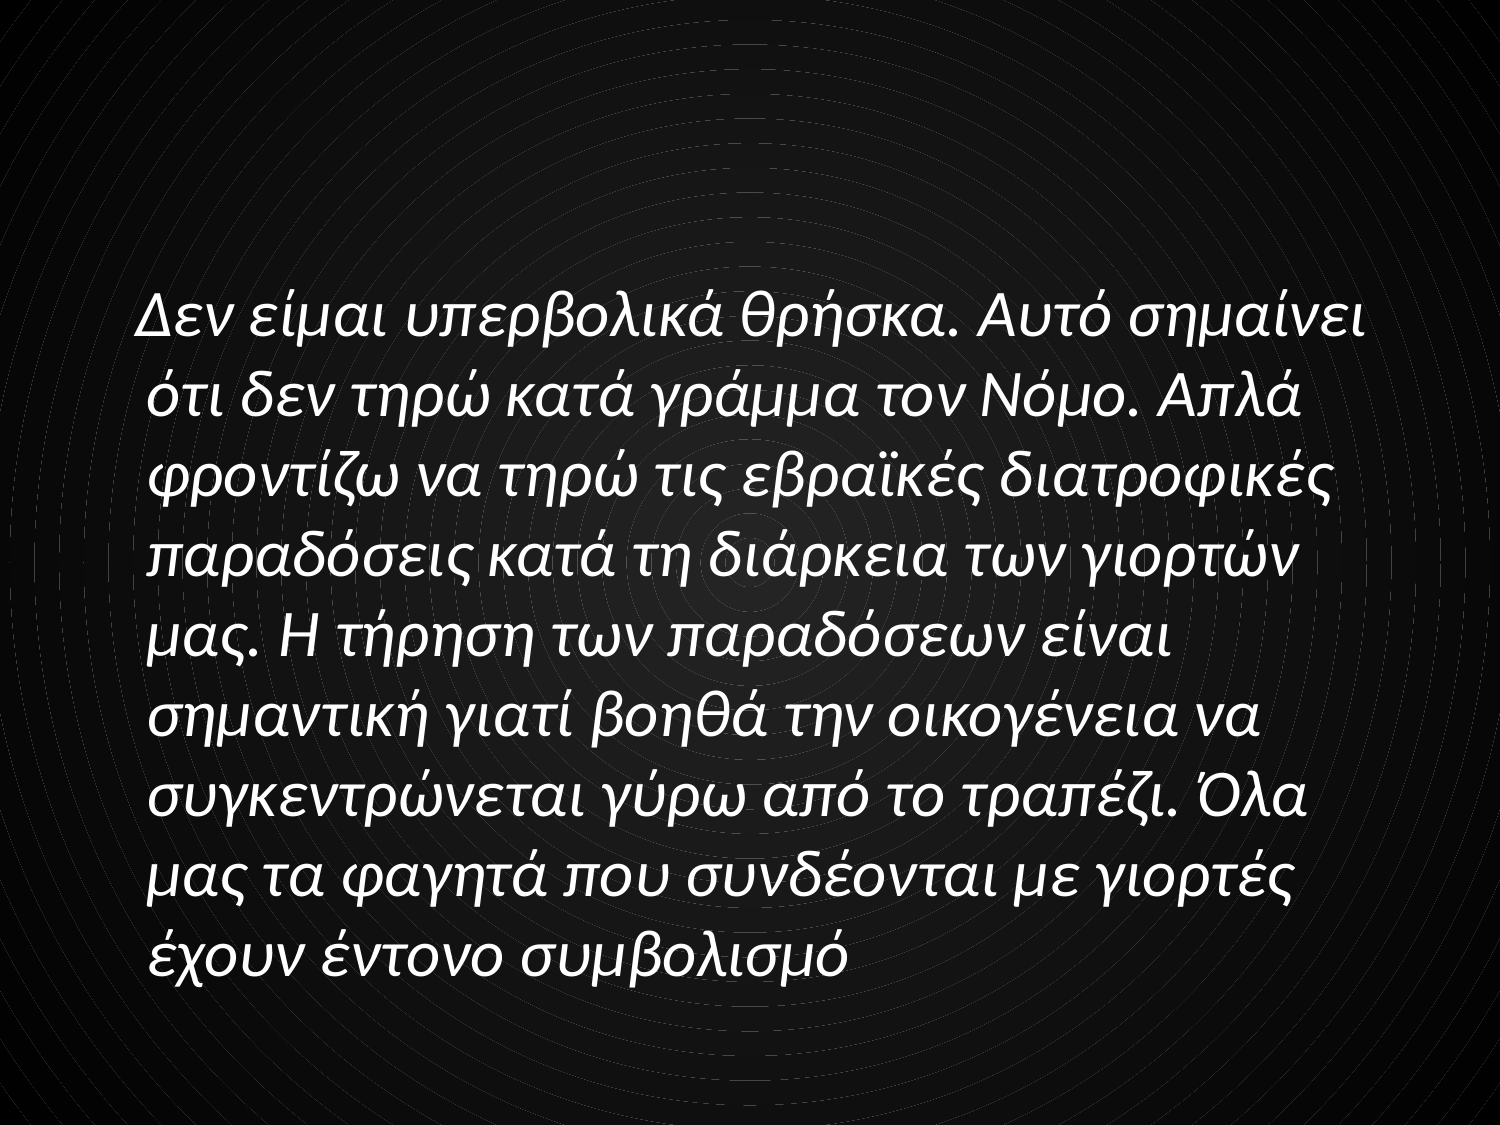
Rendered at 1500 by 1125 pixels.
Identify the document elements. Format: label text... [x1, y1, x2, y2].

list Δεν είμαι υπερβολικά θρήσκα. Αυτό σημαίνει ότι δεν τηρώ κατά γράμμα τον Νόμο. Απλά φροντίζω να τηρώ τις εβραϊκές διατροφικές παραδόσεις κατά τη διάρκεια των γιορτών μας. Η τήρηση των παραδόσεων είναι σημαντική γιατί βοηθά την οικογένεια να συγκεντρώνεται γύρω από το τραπέζι. Όλα μας τα φαγητά που συνδέονται με γιορτές έχουν έντονο συμβολισμό [75, 262, 1425, 1005]
